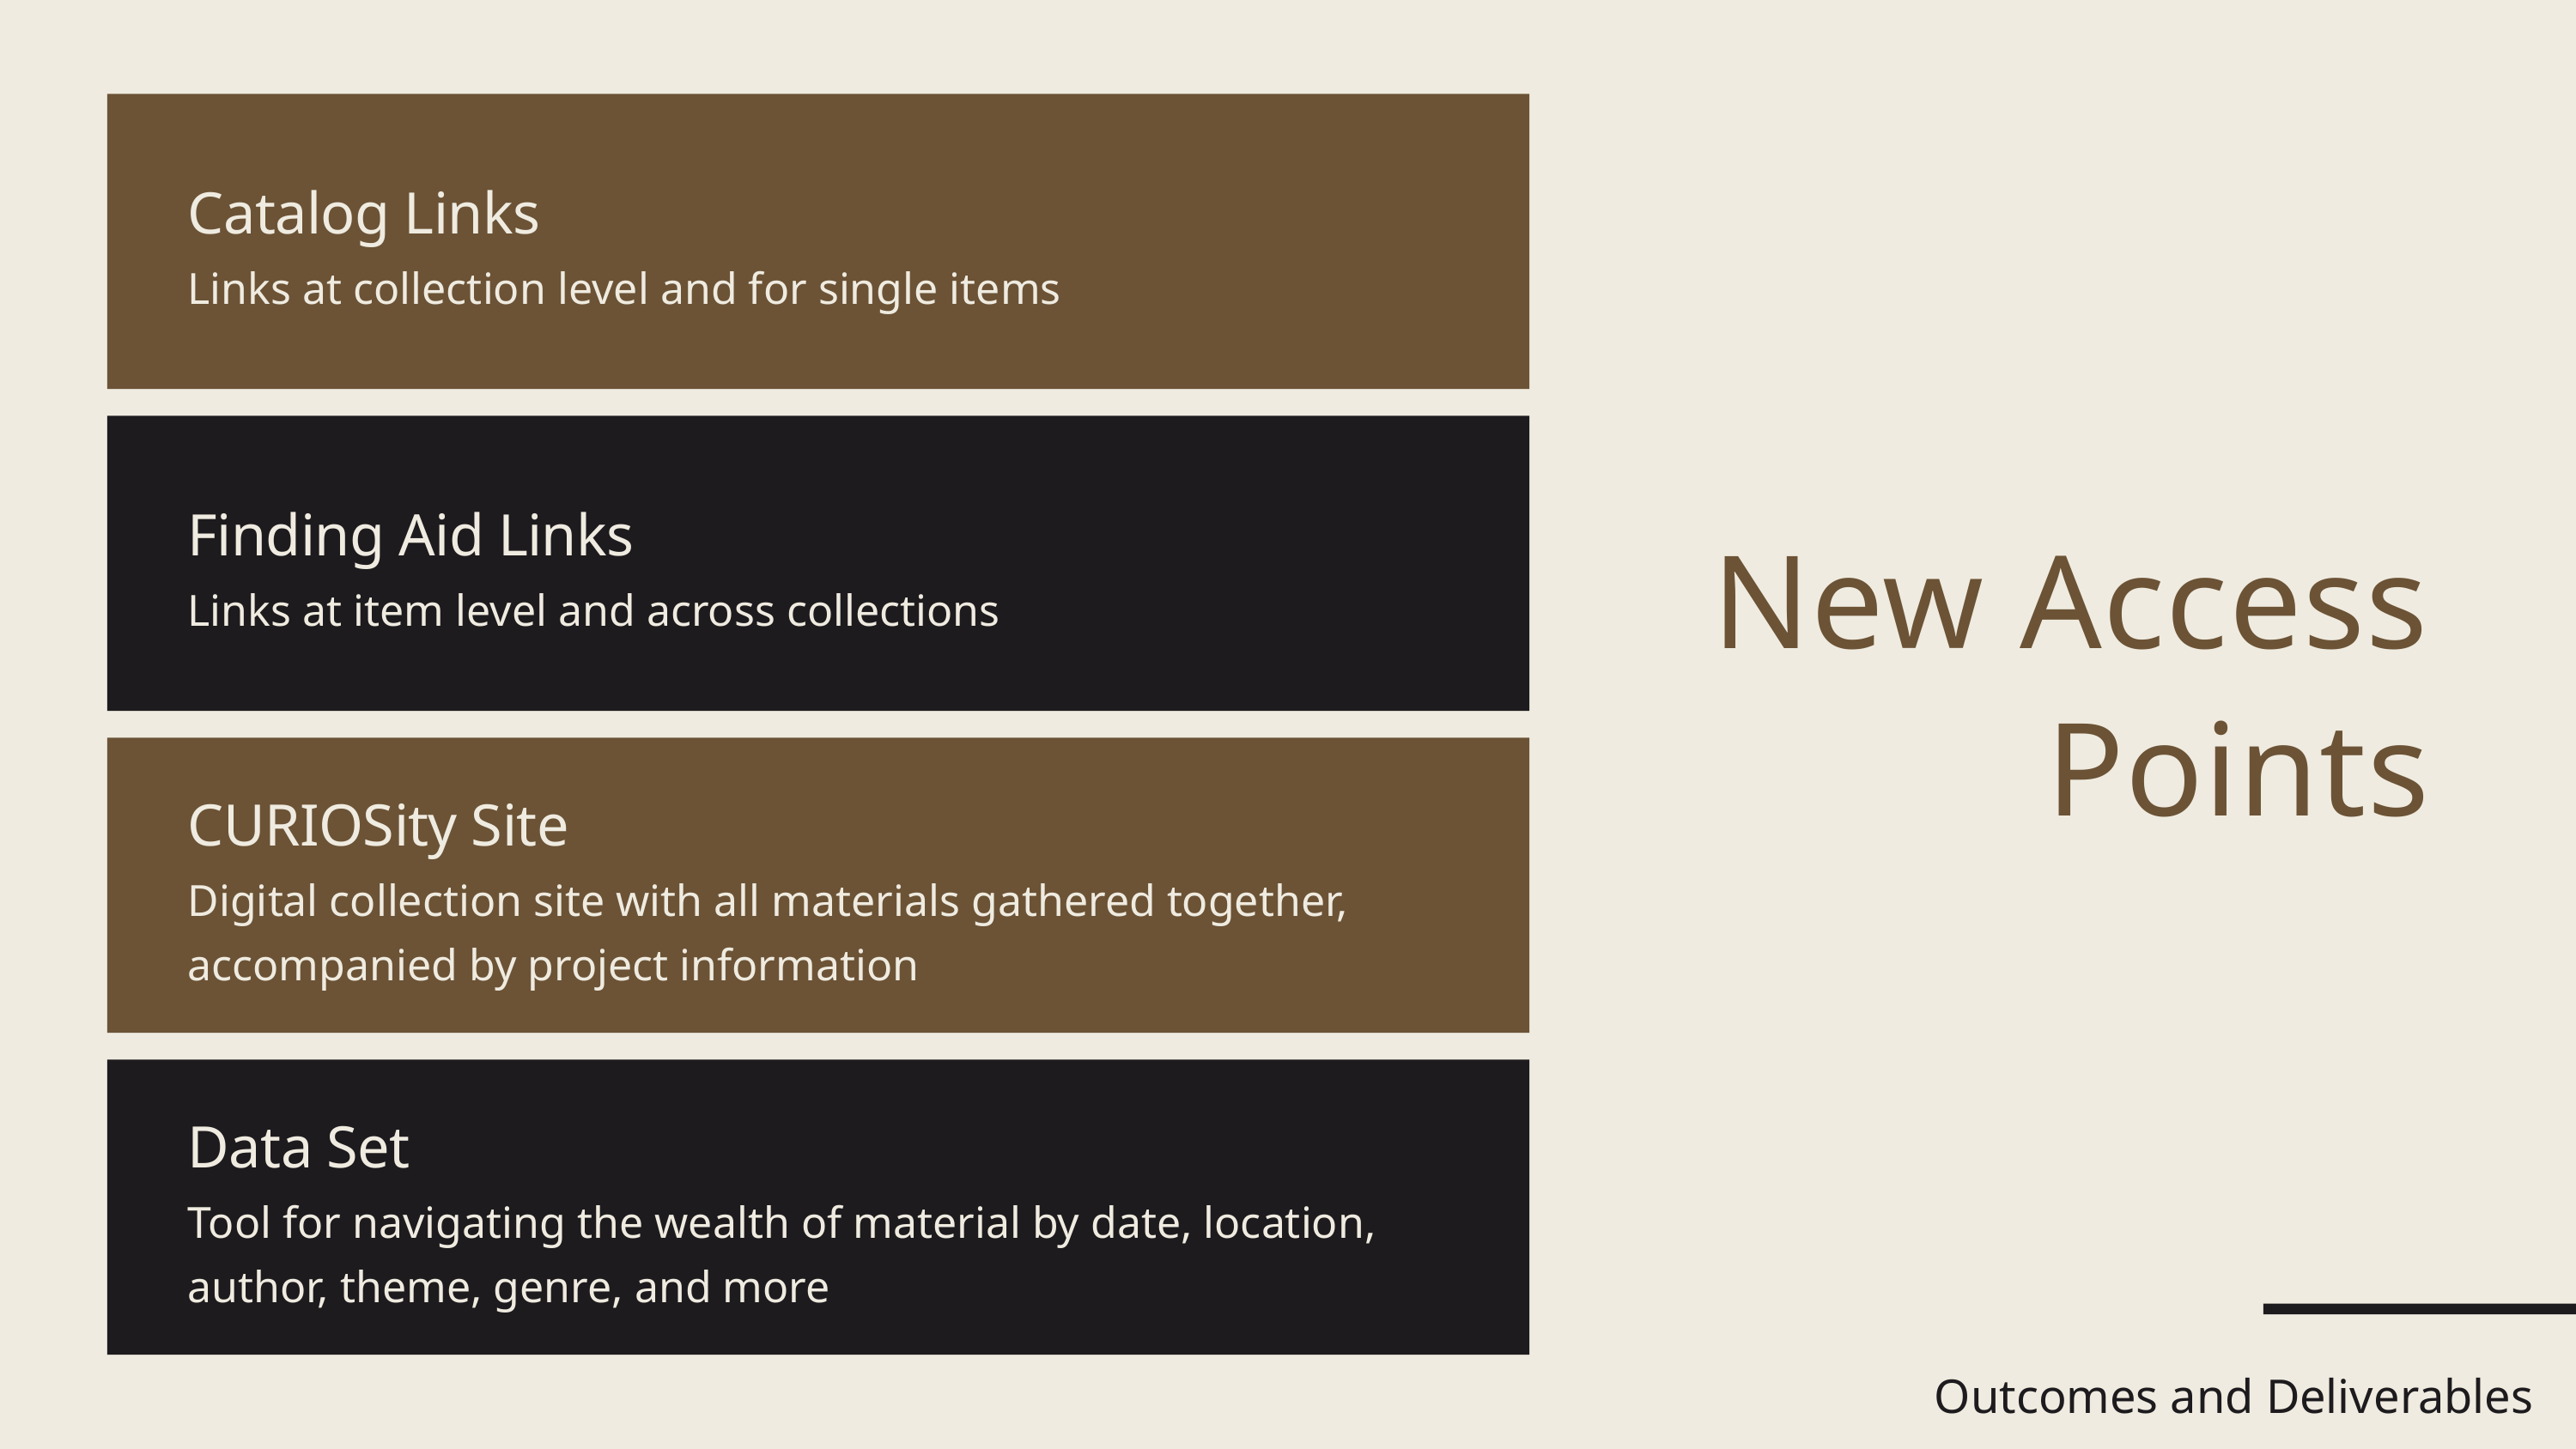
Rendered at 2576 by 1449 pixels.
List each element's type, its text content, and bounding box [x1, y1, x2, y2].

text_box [187, 176, 1449, 306]
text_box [187, 788, 1449, 982]
text_box [106, 1059, 1530, 1355]
text_box [106, 94, 1530, 390]
text_box [2263, 1303, 2576, 1315]
text_box [106, 415, 1530, 712]
text_box [106, 737, 1530, 1034]
text_box New Access Points [1651, 506, 2430, 842]
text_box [187, 498, 1449, 628]
text_box Outcomes and Deliverables [1312, 1357, 2534, 1423]
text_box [187, 1110, 1449, 1304]
